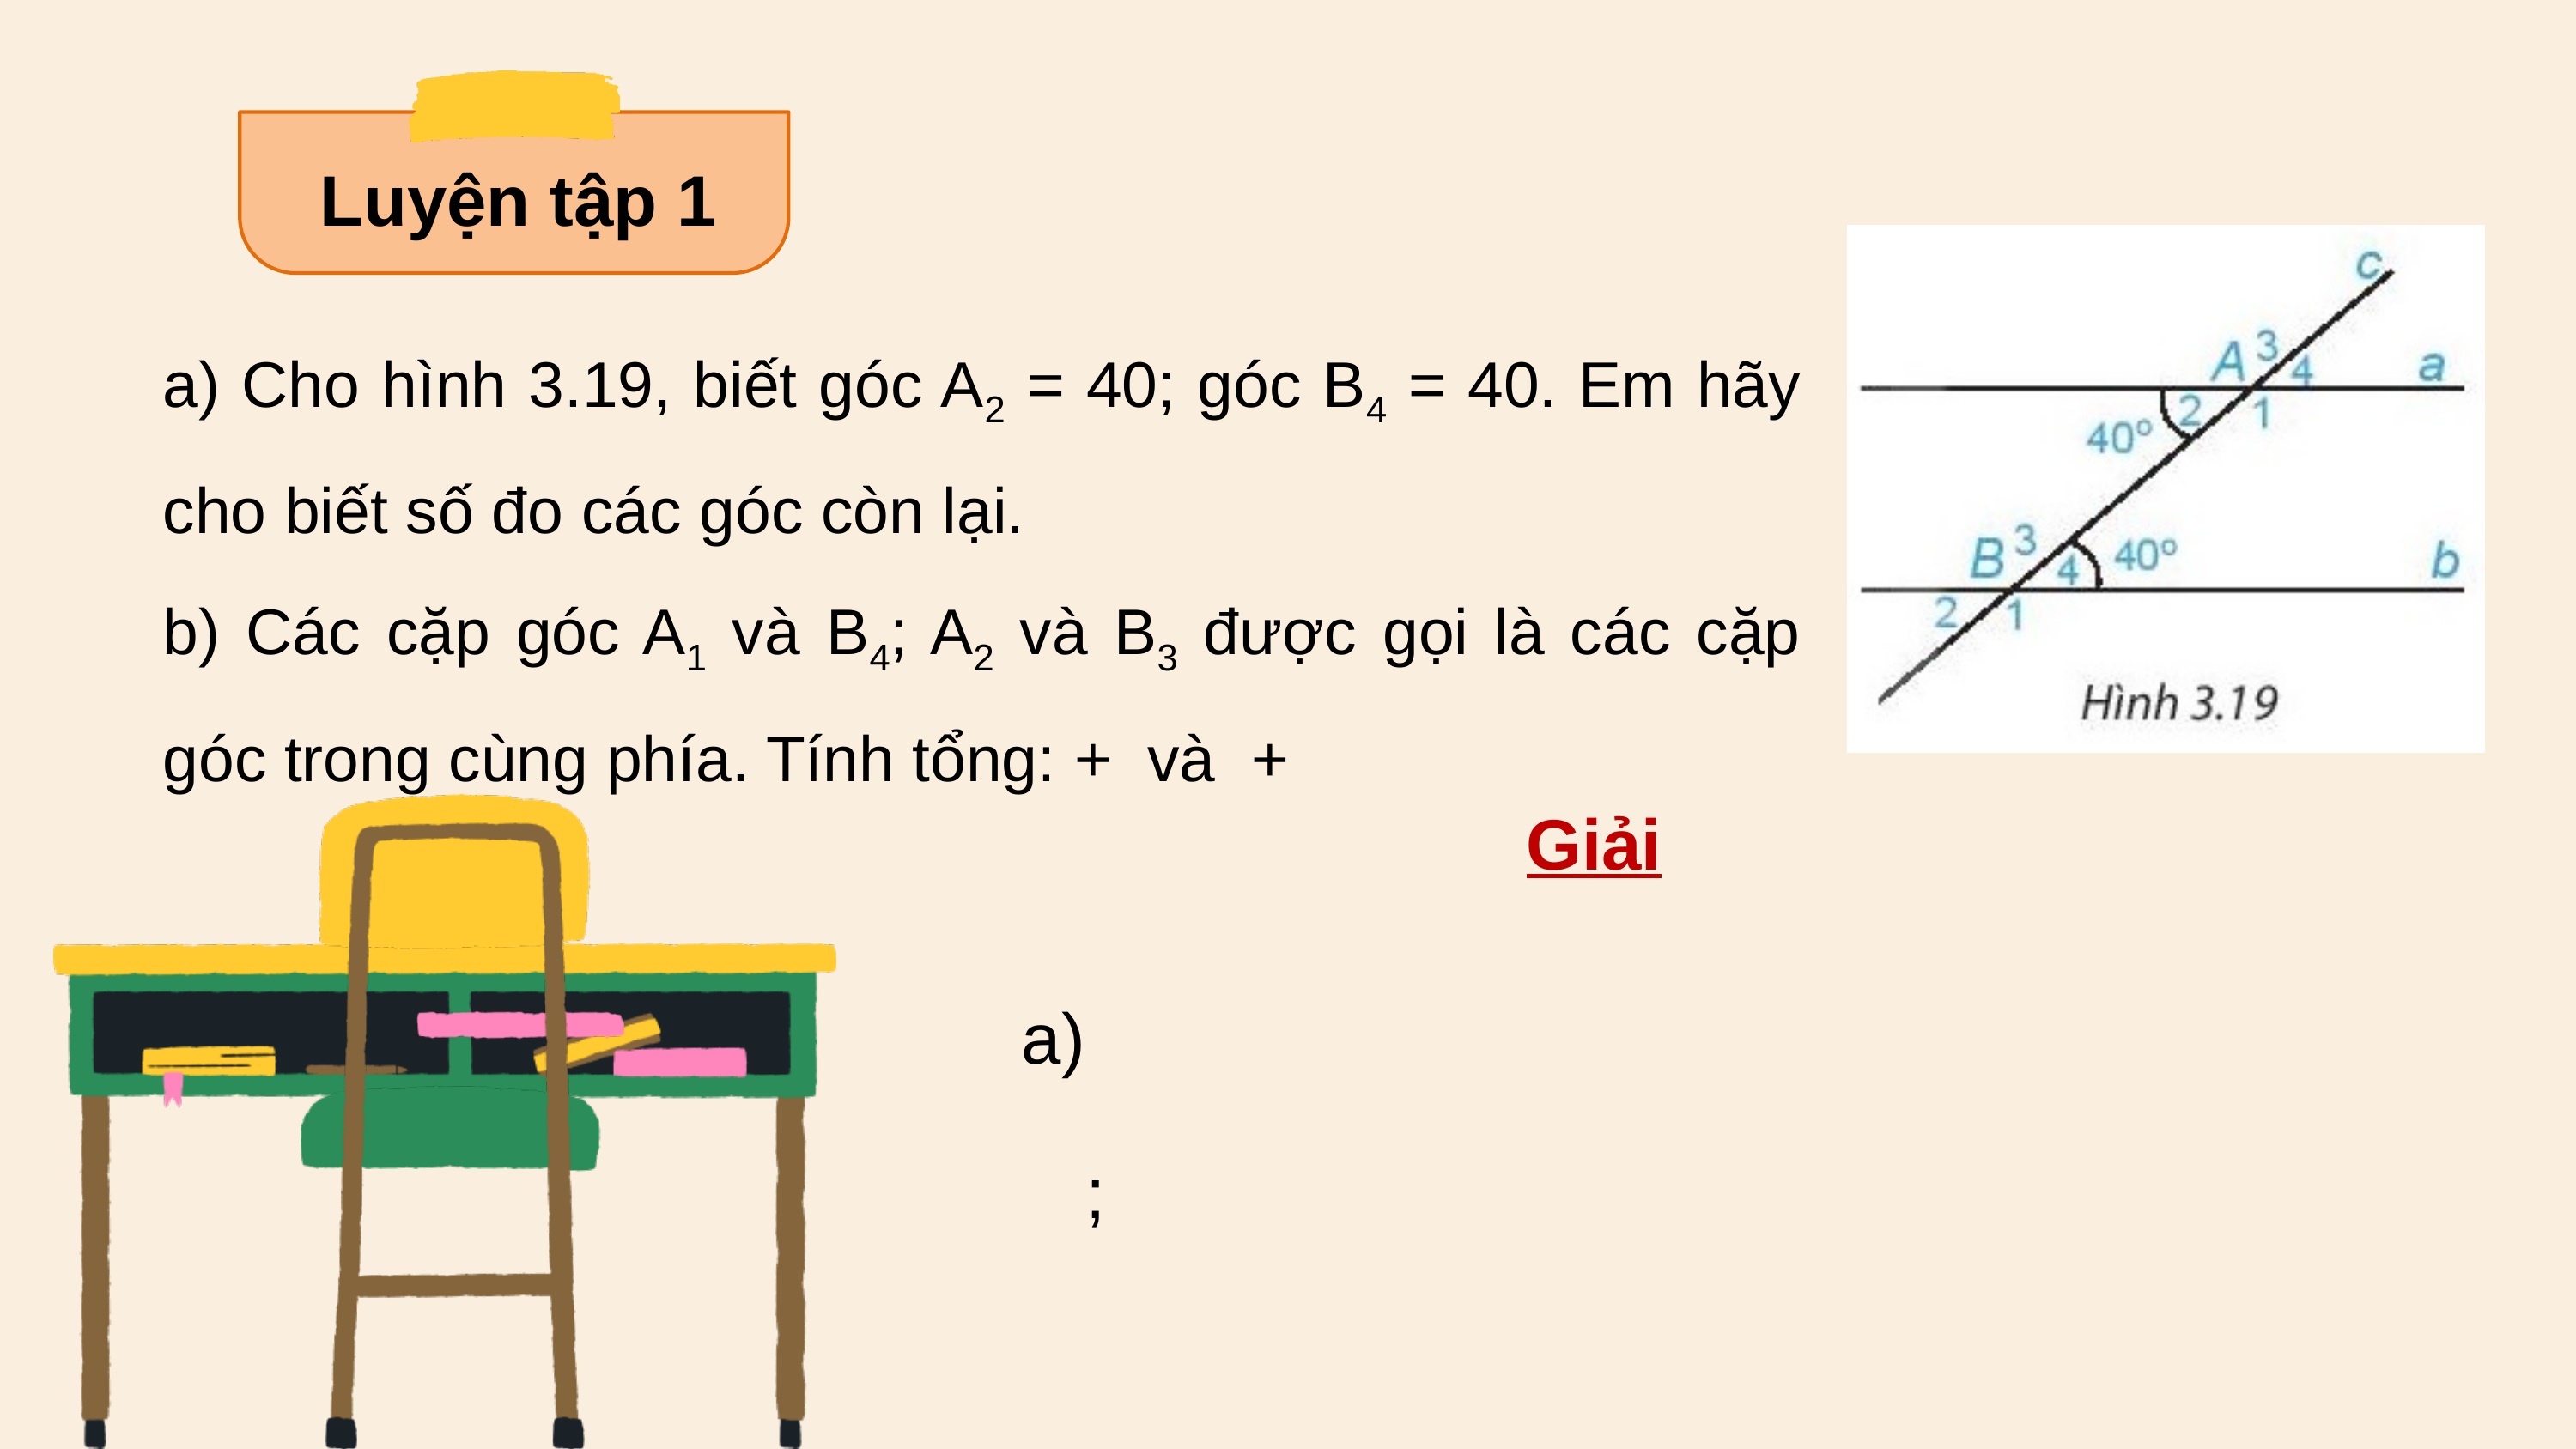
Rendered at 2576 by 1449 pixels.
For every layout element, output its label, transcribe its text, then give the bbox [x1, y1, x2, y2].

text_box Luyện tập 1 [273, 148, 764, 247]
picture [53, 794, 836, 1449]
picture [409, 70, 620, 143]
text_box Giải [1373, 791, 1814, 891]
text_box [238, 110, 791, 276]
picture [1847, 224, 2485, 753]
